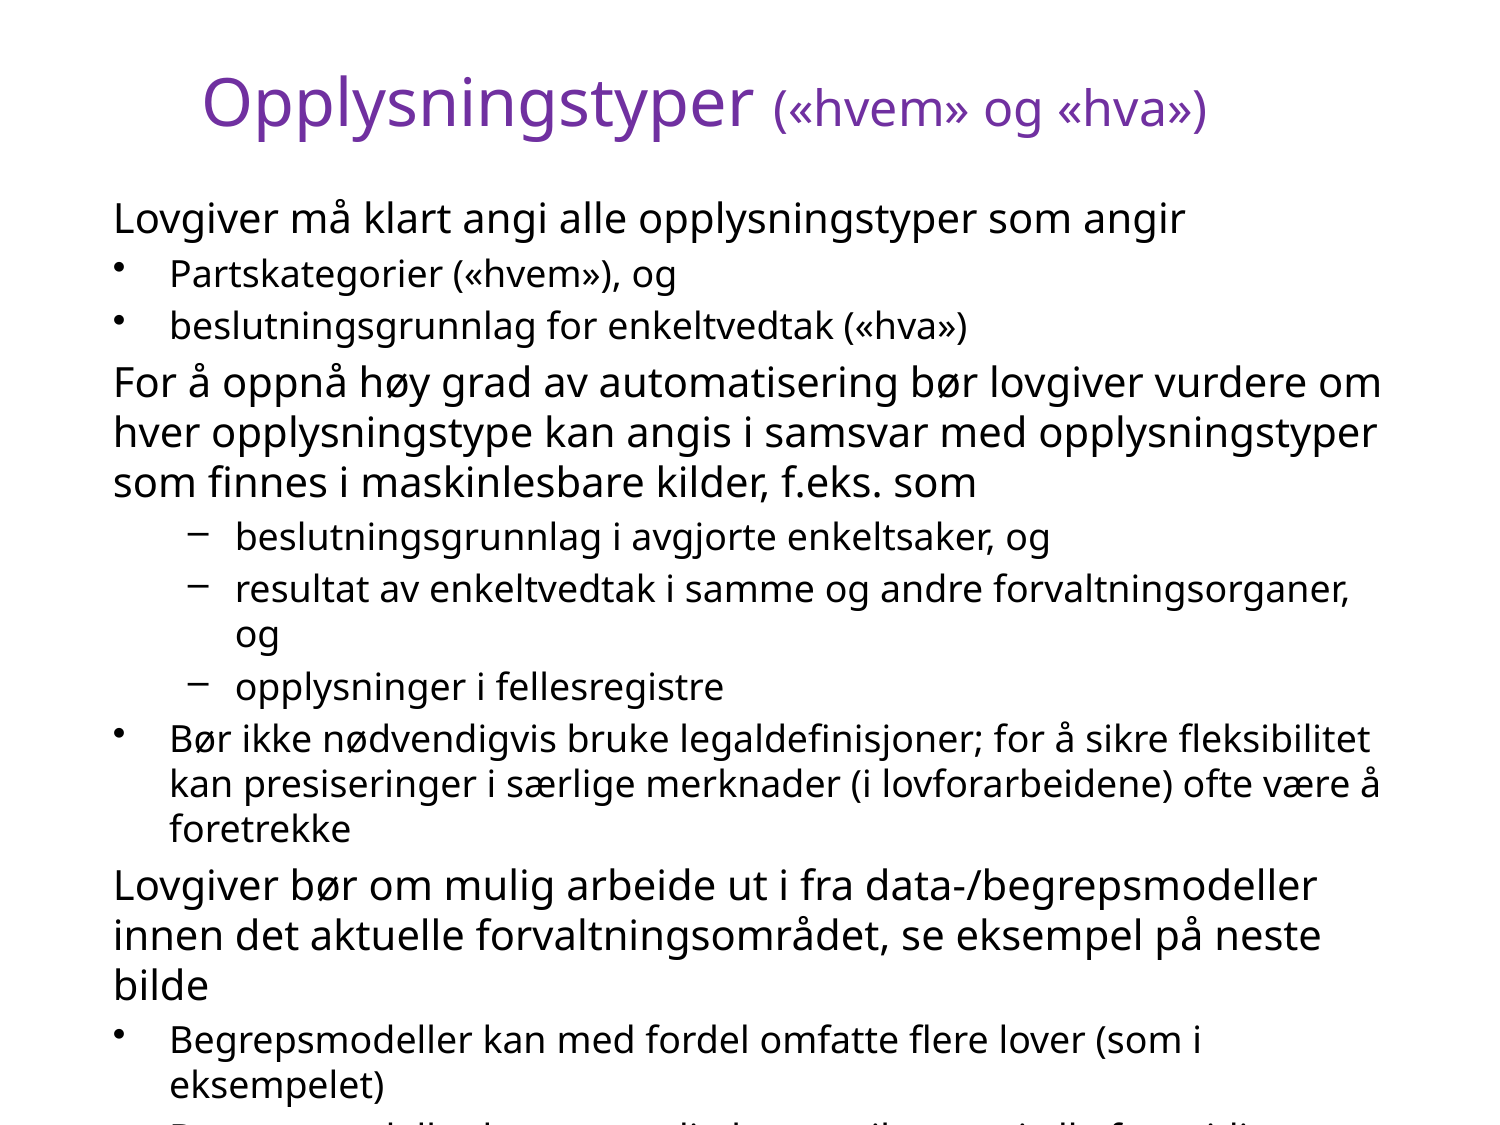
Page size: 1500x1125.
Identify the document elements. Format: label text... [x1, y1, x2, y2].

title Opplysningstyper («hvem» og «hva») [135, 42, 1274, 157]
list Lovgiver må klart angi alle opplysningstyper som angir Partskategorier («hvem»), og beslutningsgrunnlag for enkeltvedtak («hva») For å oppnå høy grad av automatisering bør lovgiver vurdere om hver opplysningstype kan angis i samsvar med opplysningstyper som finnes i maskinlesbare kilder, f.eks. som beslutningsgrunnlag i avgjorte enkeltsaker, og resultat av enkeltvedtak i samme og andre forvaltningsorganer, og opplysninger i fellesregistre Bør ikke nødvendigvis bruke legaldefinisjoner; for å sikre fleksibilitet kan presiseringer i særlige merknader (i lovforarbeidene) ofte være å foretrekke Lovgiver bør om mulig arbeide ut i fra data-/begrepsmodeller innen det aktuelle forvaltningsområdet, se eksempel på neste bilde Begrepsmodeller kan med fordel omfatte flere lover (som i eksempelet) Begrepsmodeller bør om mulig legges til grunn i alle fremtidige lovarbeider innen vedkommende lovområde [97, 184, 1403, 1035]
